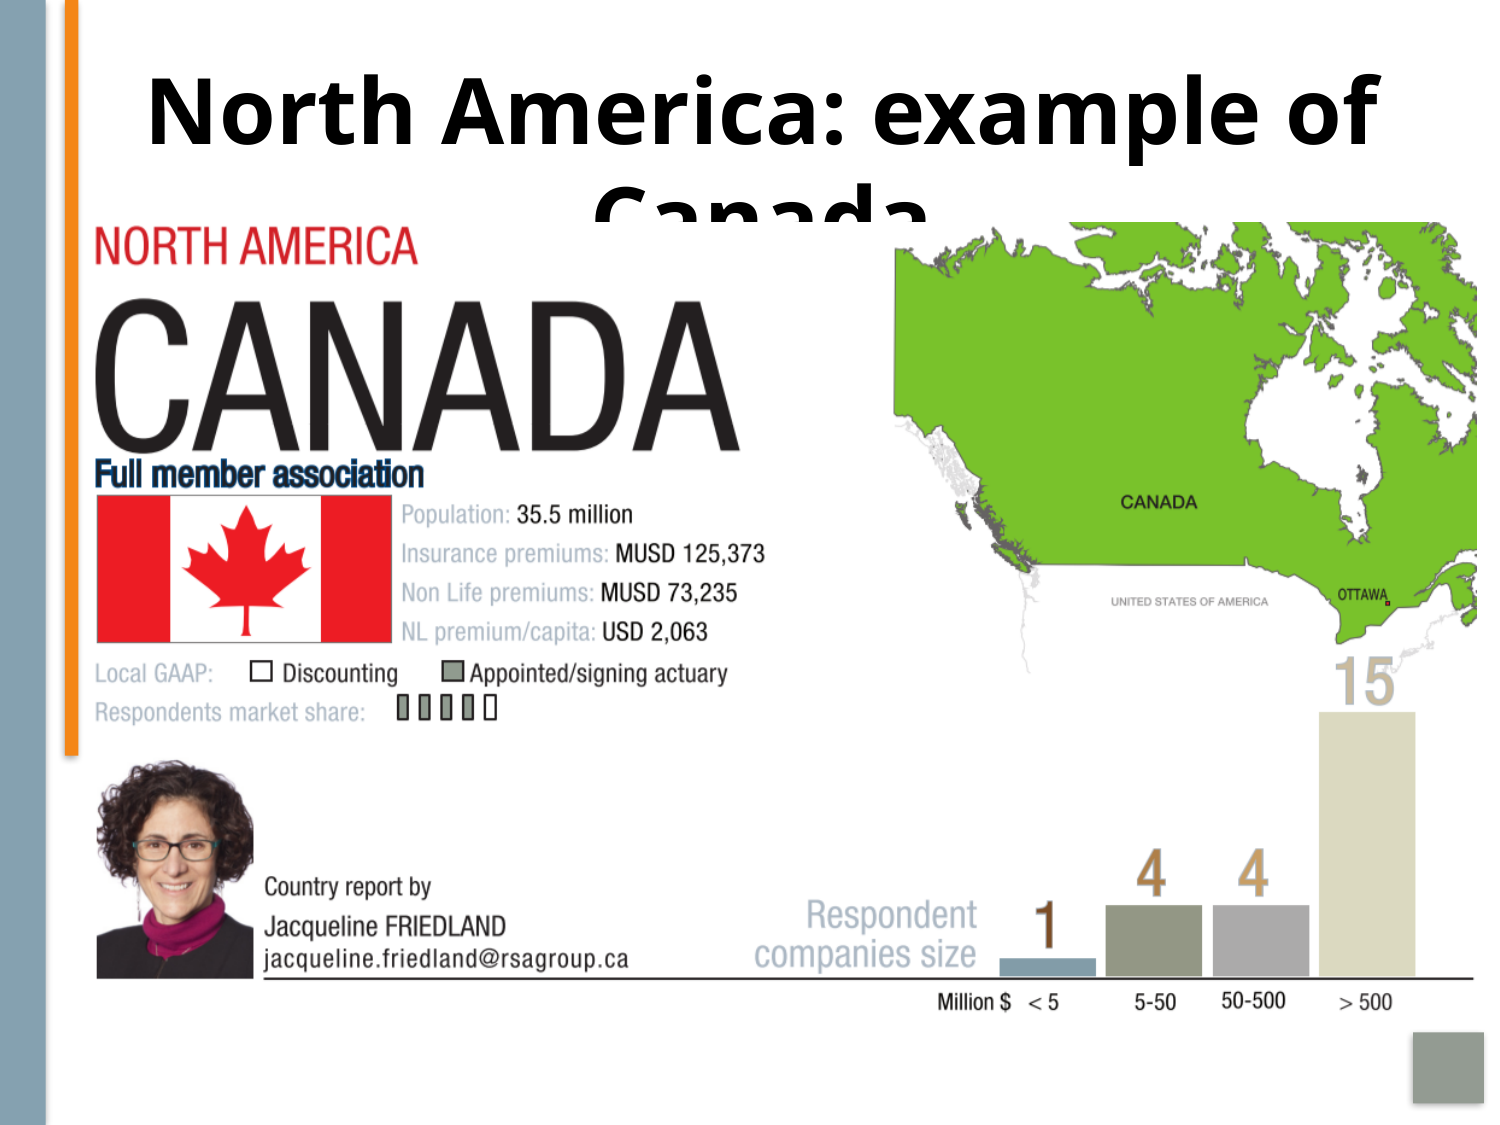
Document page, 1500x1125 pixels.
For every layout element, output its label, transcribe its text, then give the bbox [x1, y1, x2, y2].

picture [86, 222, 1477, 1015]
title North America: example of Canada [99, 45, 1425, 221]
